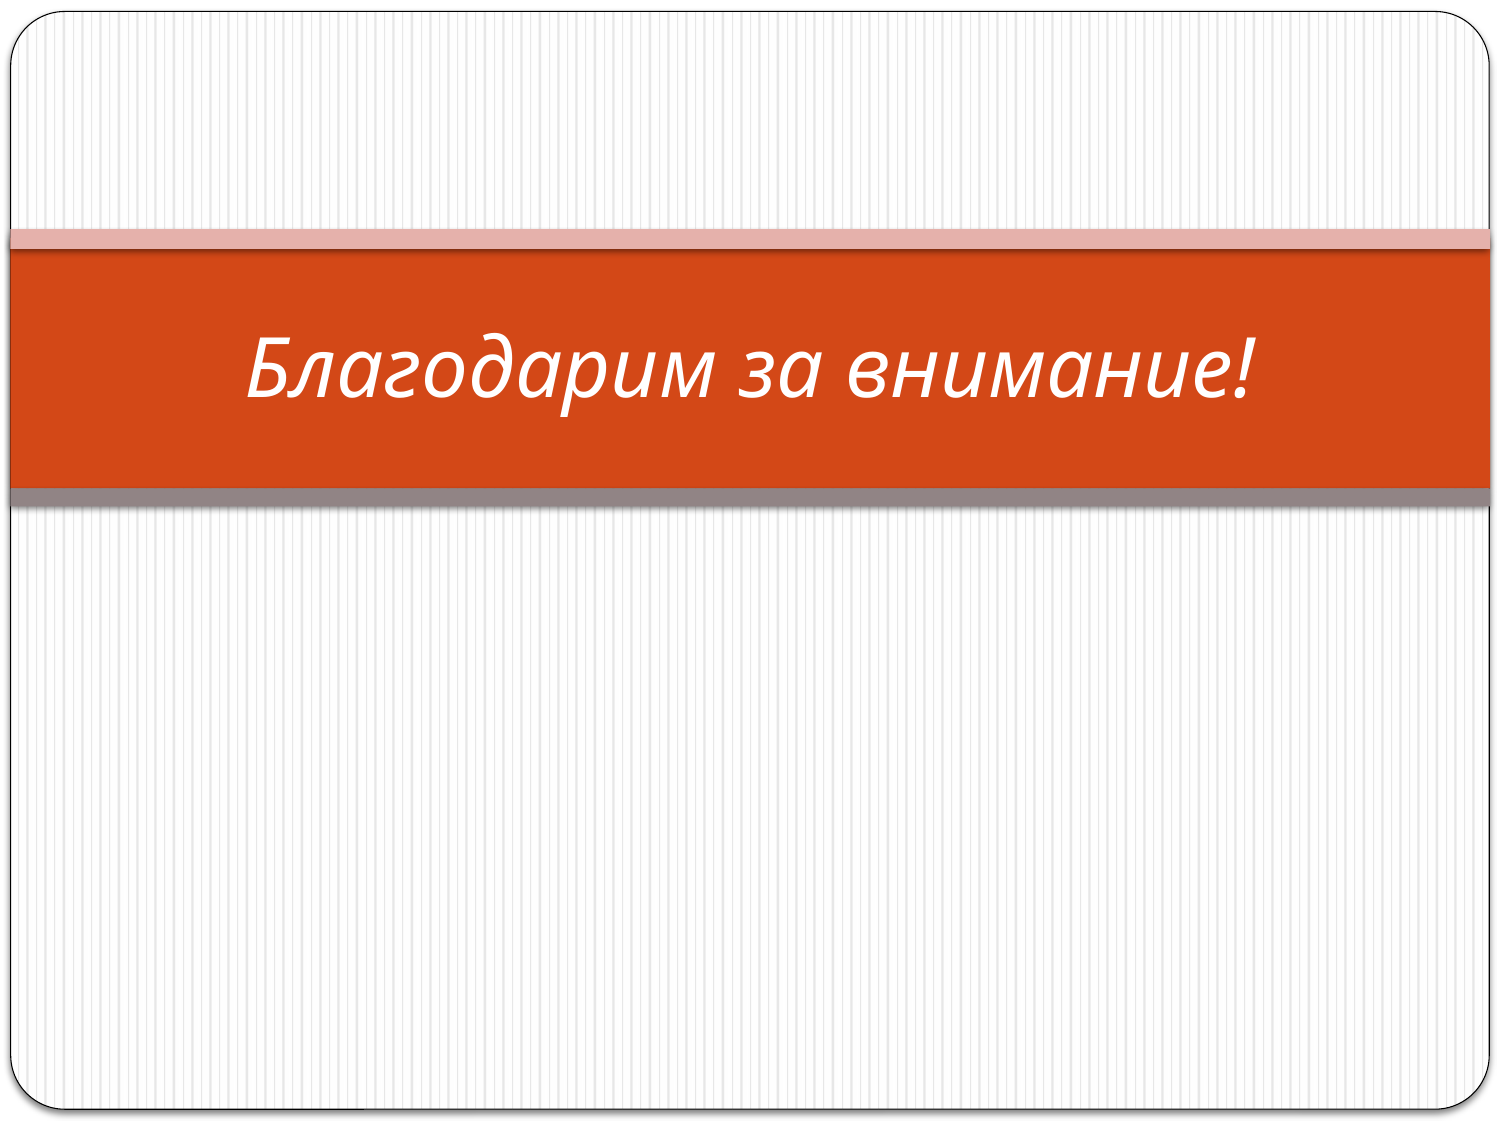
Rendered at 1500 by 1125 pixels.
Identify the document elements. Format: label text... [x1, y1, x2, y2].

title Благодарим за внимание! [75, 247, 1425, 489]
